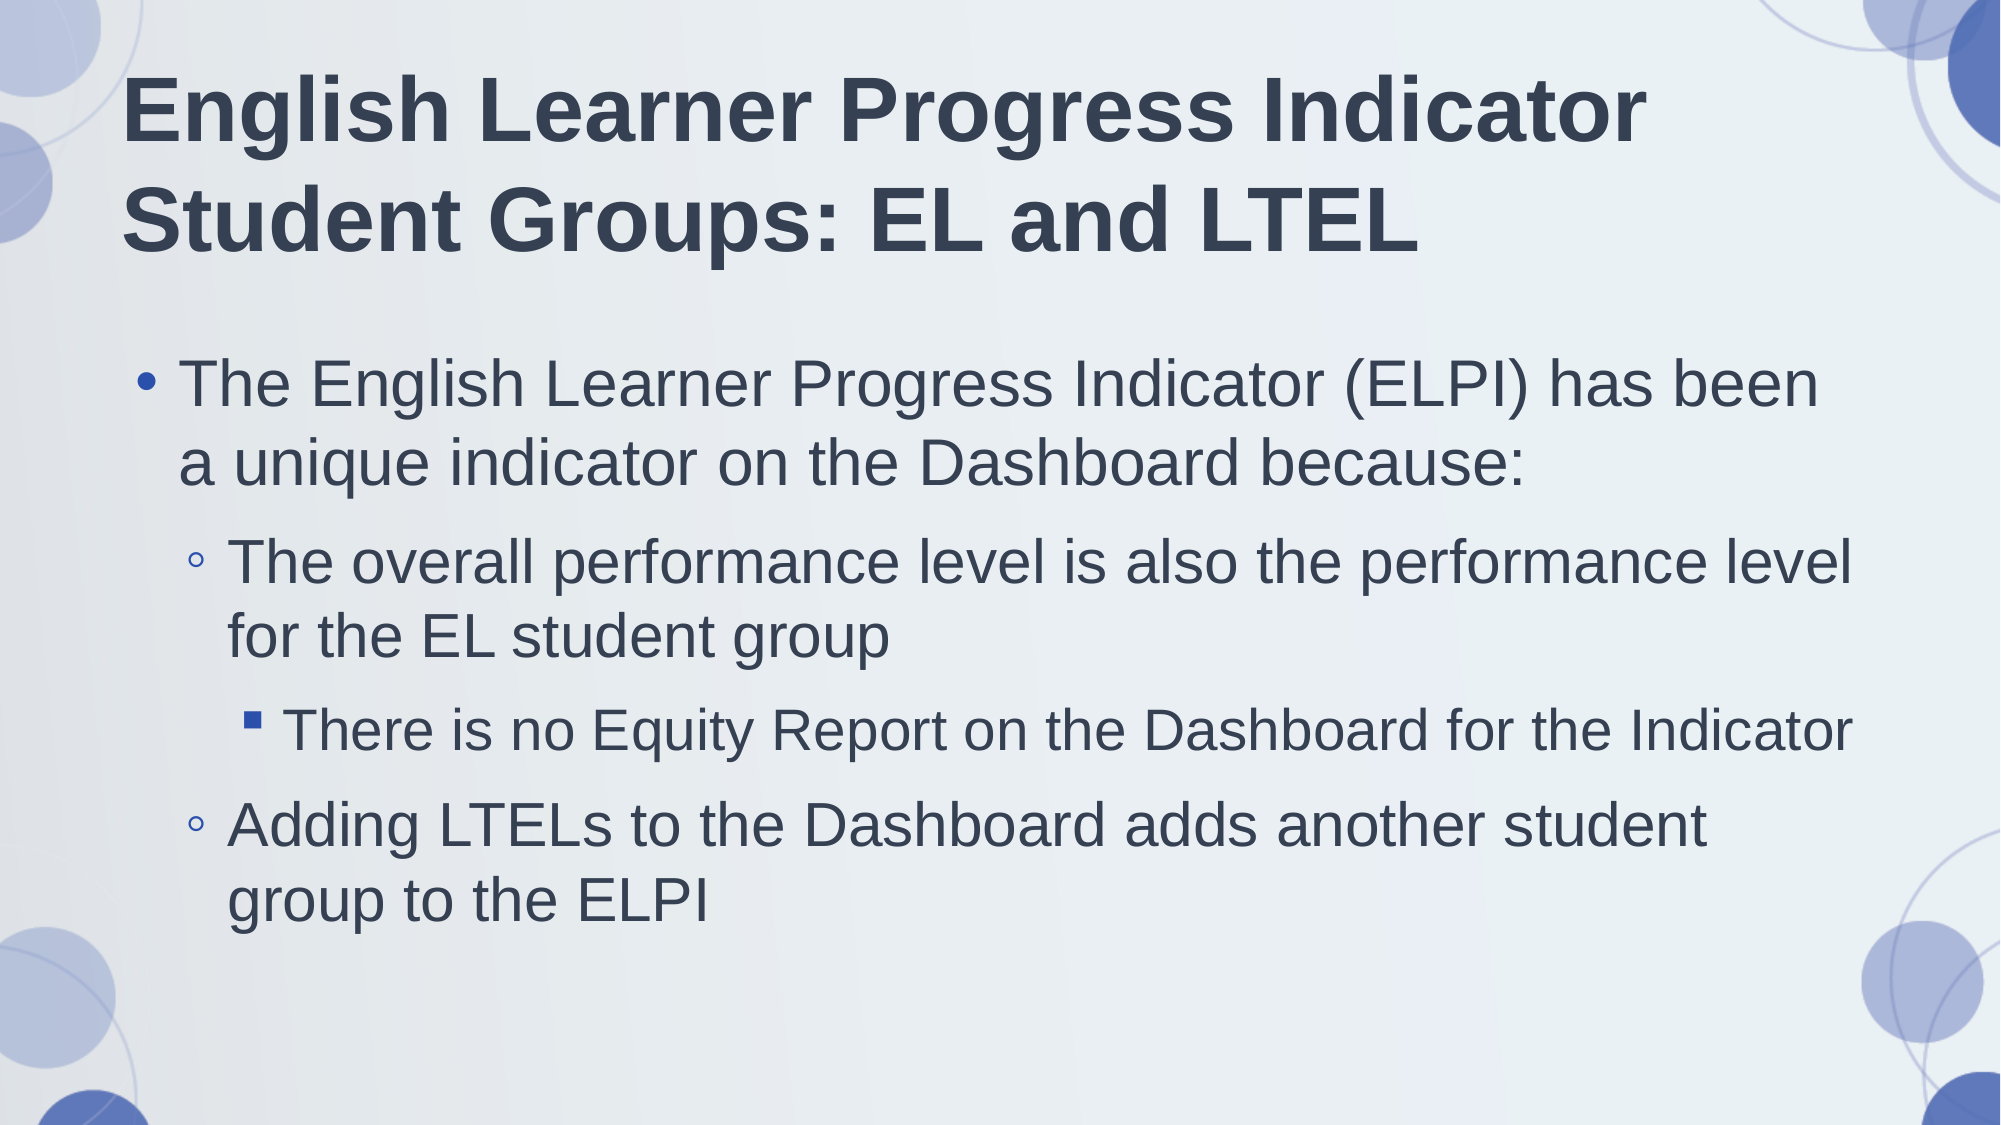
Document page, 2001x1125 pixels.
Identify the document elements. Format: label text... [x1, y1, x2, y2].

picture [0, 0, 2001, 1125]
list The English Learner Progress Indicator (ELPI) has been a unique indicator on the Dashboard because: The overall performance level is also the performance level for the EL student group There is no Equity Report on the Dashboard for the Indicator Adding LTELs to the Dashboard adds another student group to the ELPI [106, 333, 1888, 994]
title English Learner Progress Indicator Student Groups: EL and LTEL [106, 50, 1888, 269]
